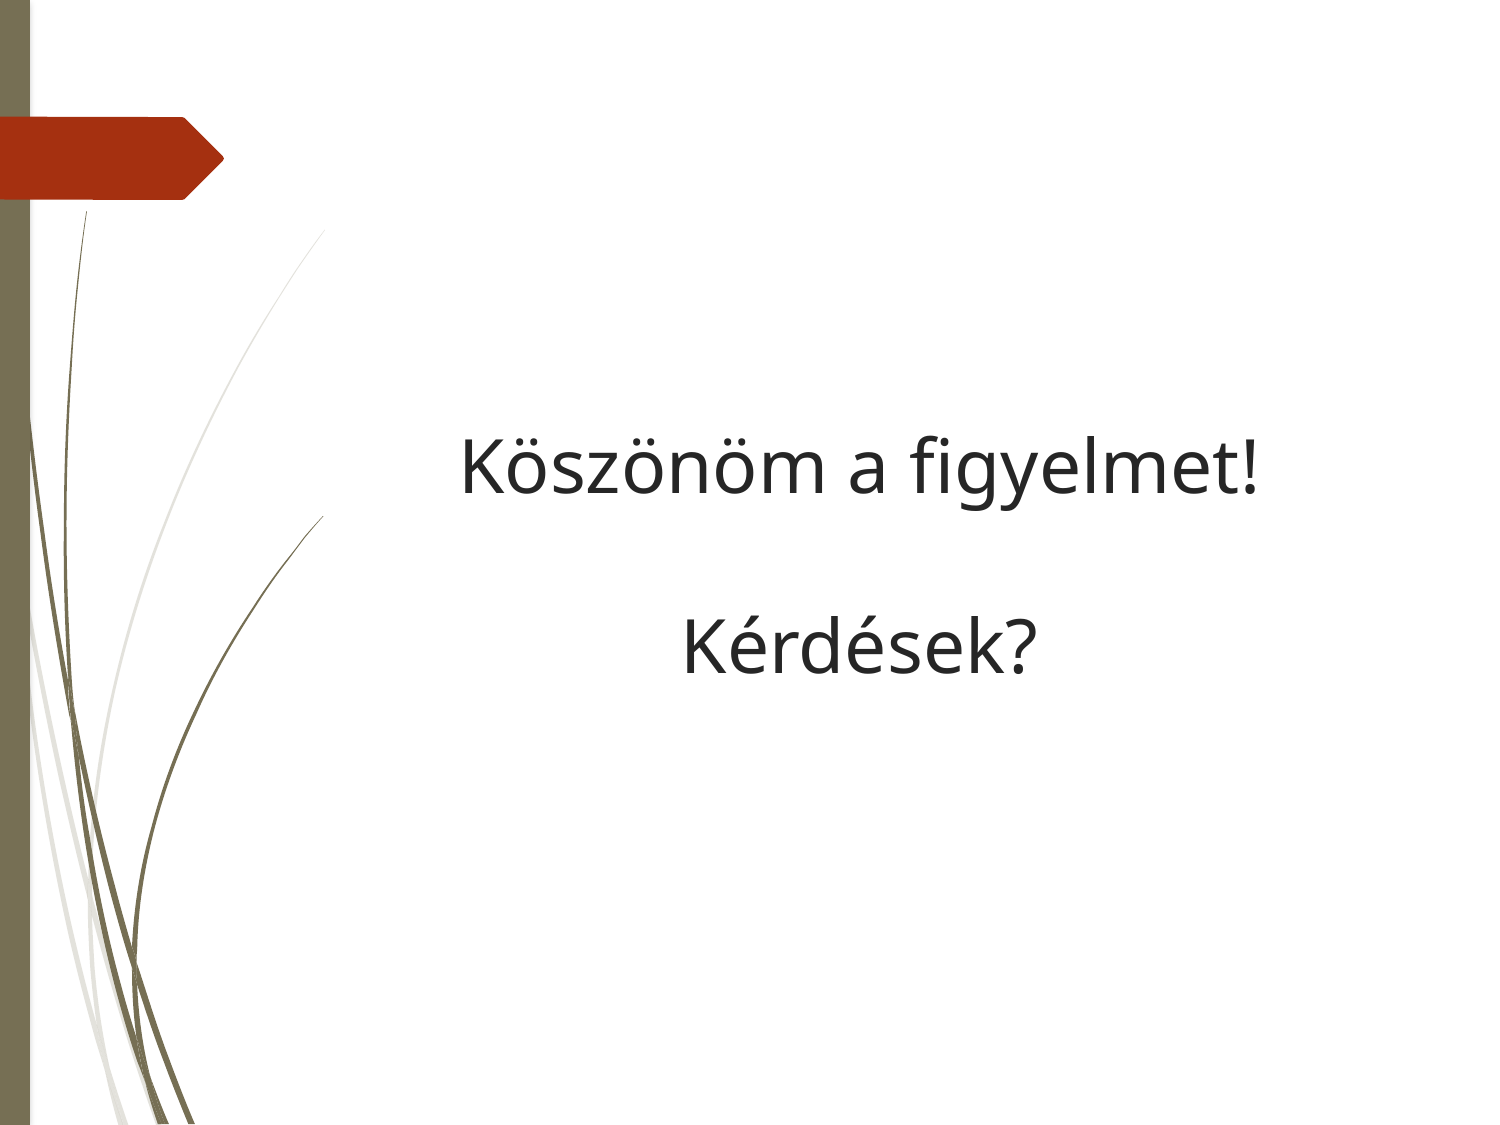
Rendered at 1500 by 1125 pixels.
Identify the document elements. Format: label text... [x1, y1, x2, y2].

title Köszönöm a figyelmet! Kérdések? [319, 410, 1400, 703]
